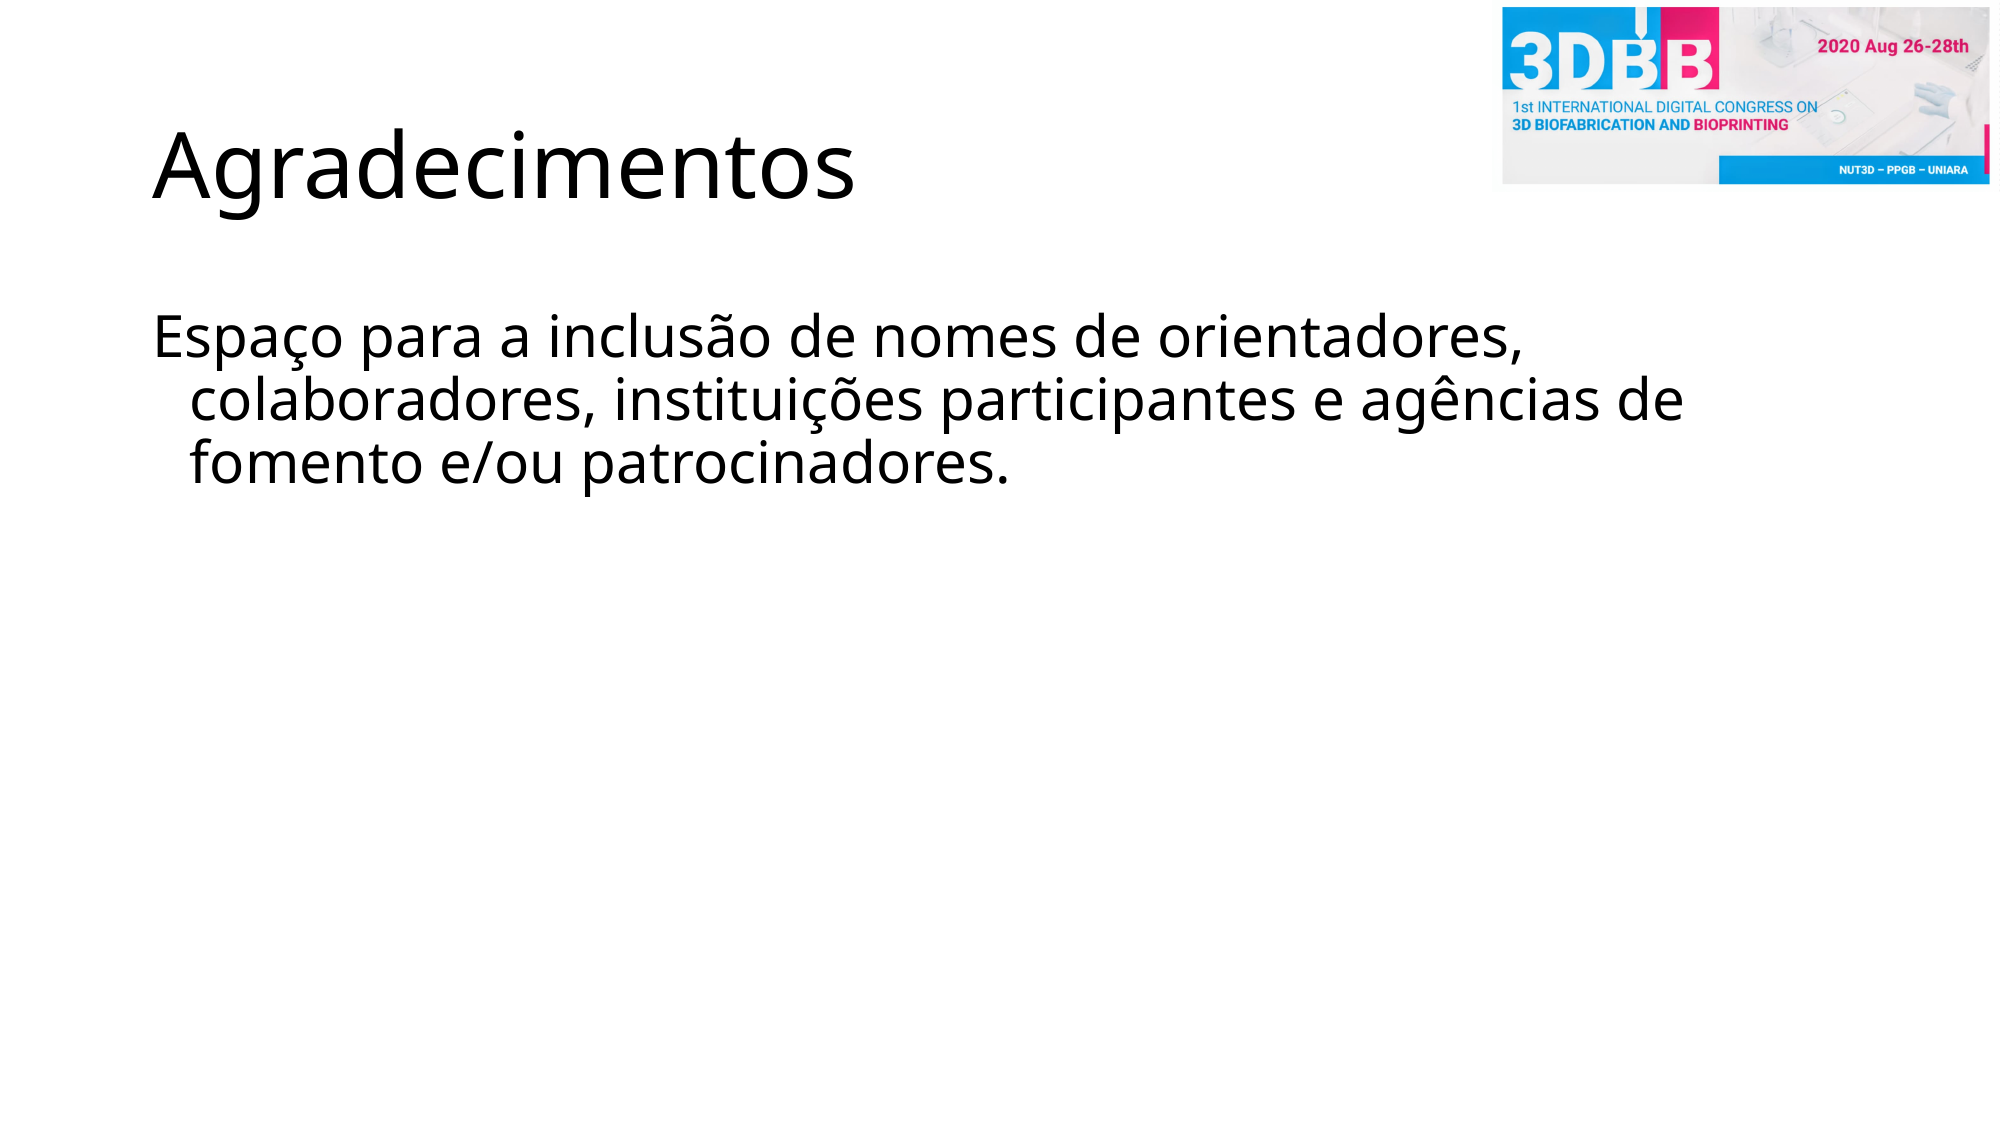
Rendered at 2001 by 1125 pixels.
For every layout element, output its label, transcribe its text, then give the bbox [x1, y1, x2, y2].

title Agradecimentos [137, 59, 1863, 278]
list Espaço para a inclusão de nomes de orientadores, colaboradores, instituições participantes e agências de fomento e/ou patrocinadores. [137, 299, 1863, 1014]
picture [1492, 0, 2000, 192]
